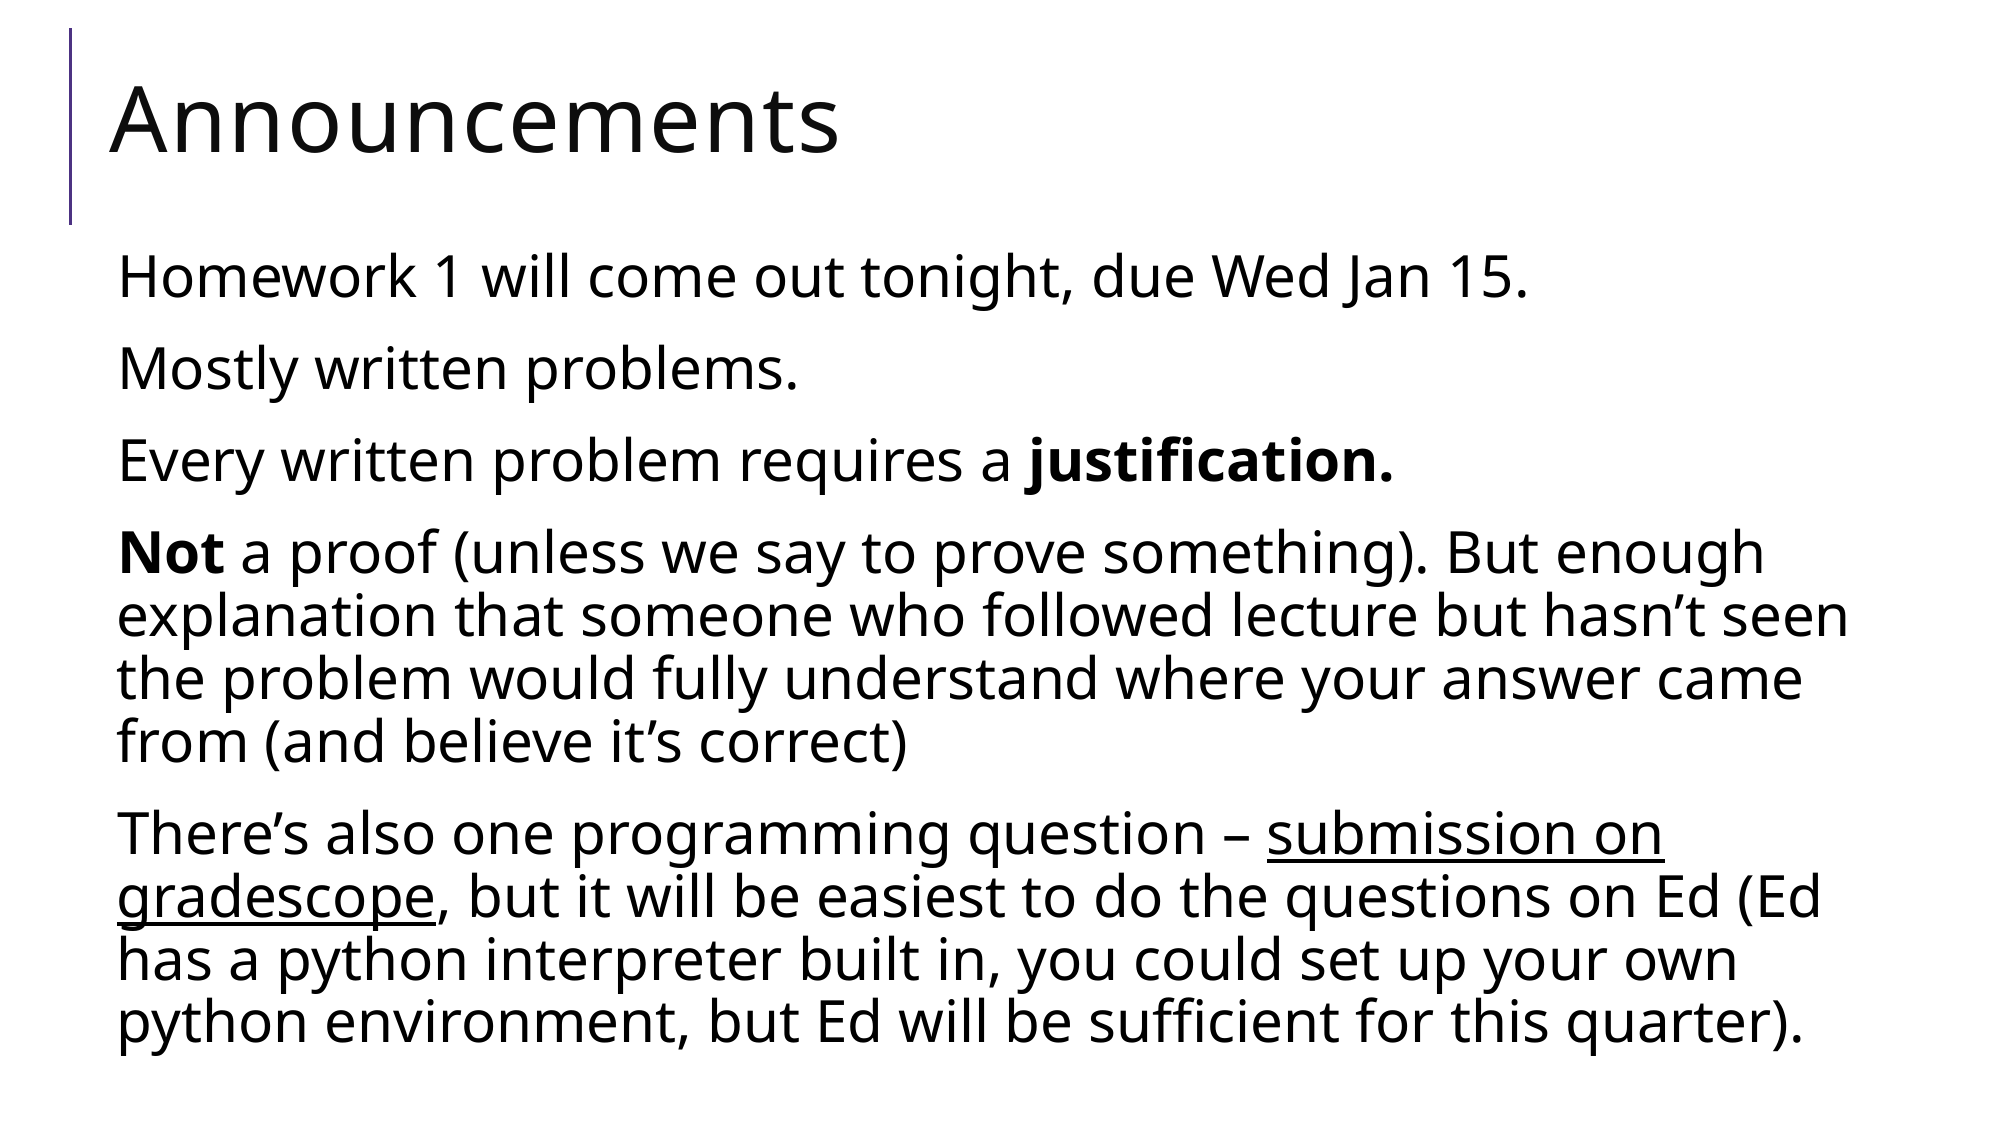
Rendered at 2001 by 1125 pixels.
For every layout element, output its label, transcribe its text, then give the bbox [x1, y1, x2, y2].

title Announcements [94, 43, 1930, 210]
list Homework 1 will come out tonight, due Wed Jan 15. Mostly written problems. Every written problem requires a justification. Not a proof (unless we say to prove something). But enough explanation that someone who followed lecture but hasn’t seen the problem would fully understand where your answer came from (and believe it’s correct) There’s also one programming question – submission on gradescope, but it will be easiest to do the questions on Ed (Ed has a python interpreter built in, you could set up your own python environment, but Ed will be sufficient for this quarter). [94, 240, 1930, 1082]
